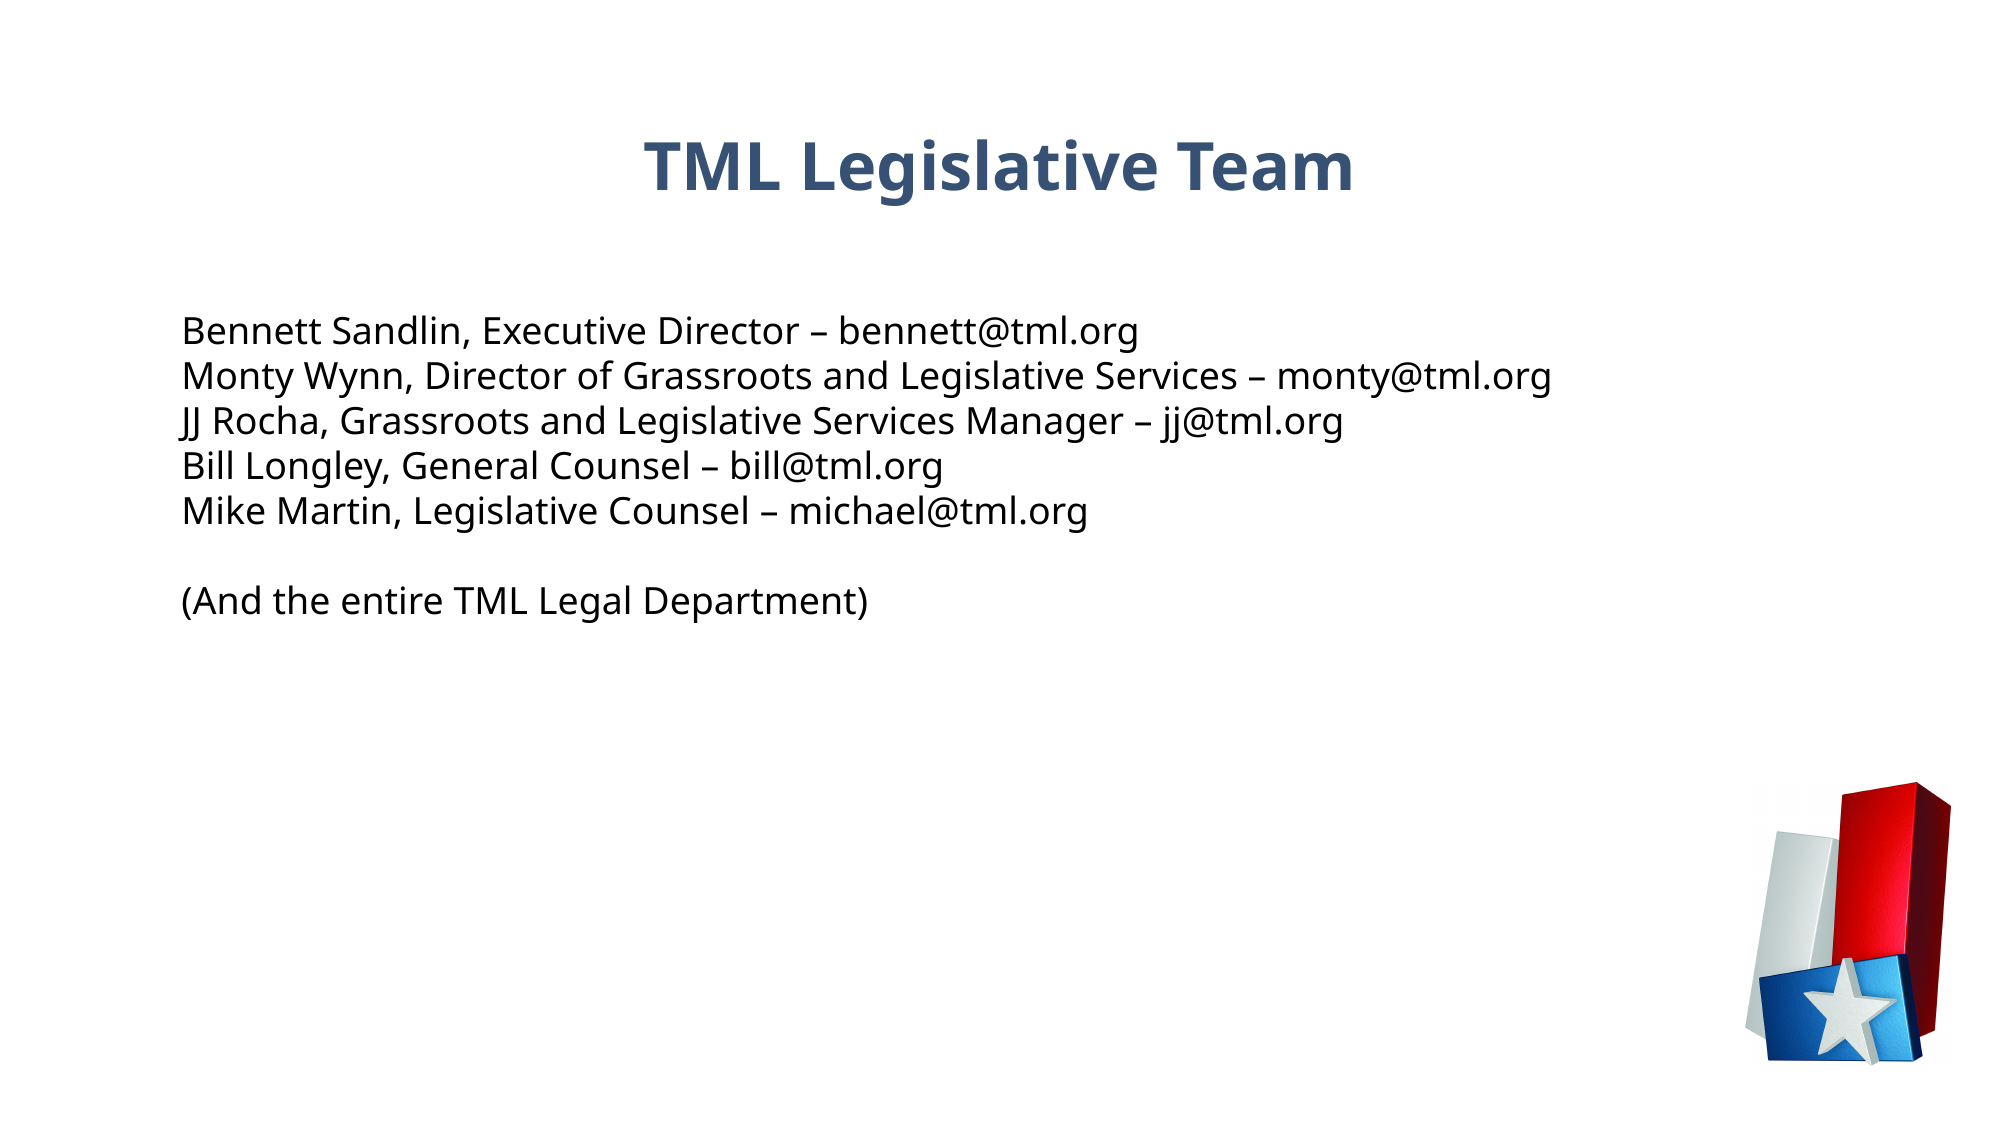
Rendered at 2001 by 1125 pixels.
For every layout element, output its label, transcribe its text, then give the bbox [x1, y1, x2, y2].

text_box Bennett Sandlin, Executive Director – bennett@tml.org Monty Wynn, Director of Grassroots and Legislative Services – monty@tml.org JJ Rocha, Grassroots and Legislative Services Manager – jj@tml.org Bill Longley, General Counsel – bill@tml.org Mike Martin, Legislative Counsel – michael@tml.org (And the entire TML Legal Department) [166, 299, 1698, 675]
title TML Legislative Team [137, 59, 1863, 278]
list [1745, 782, 1952, 1066]
